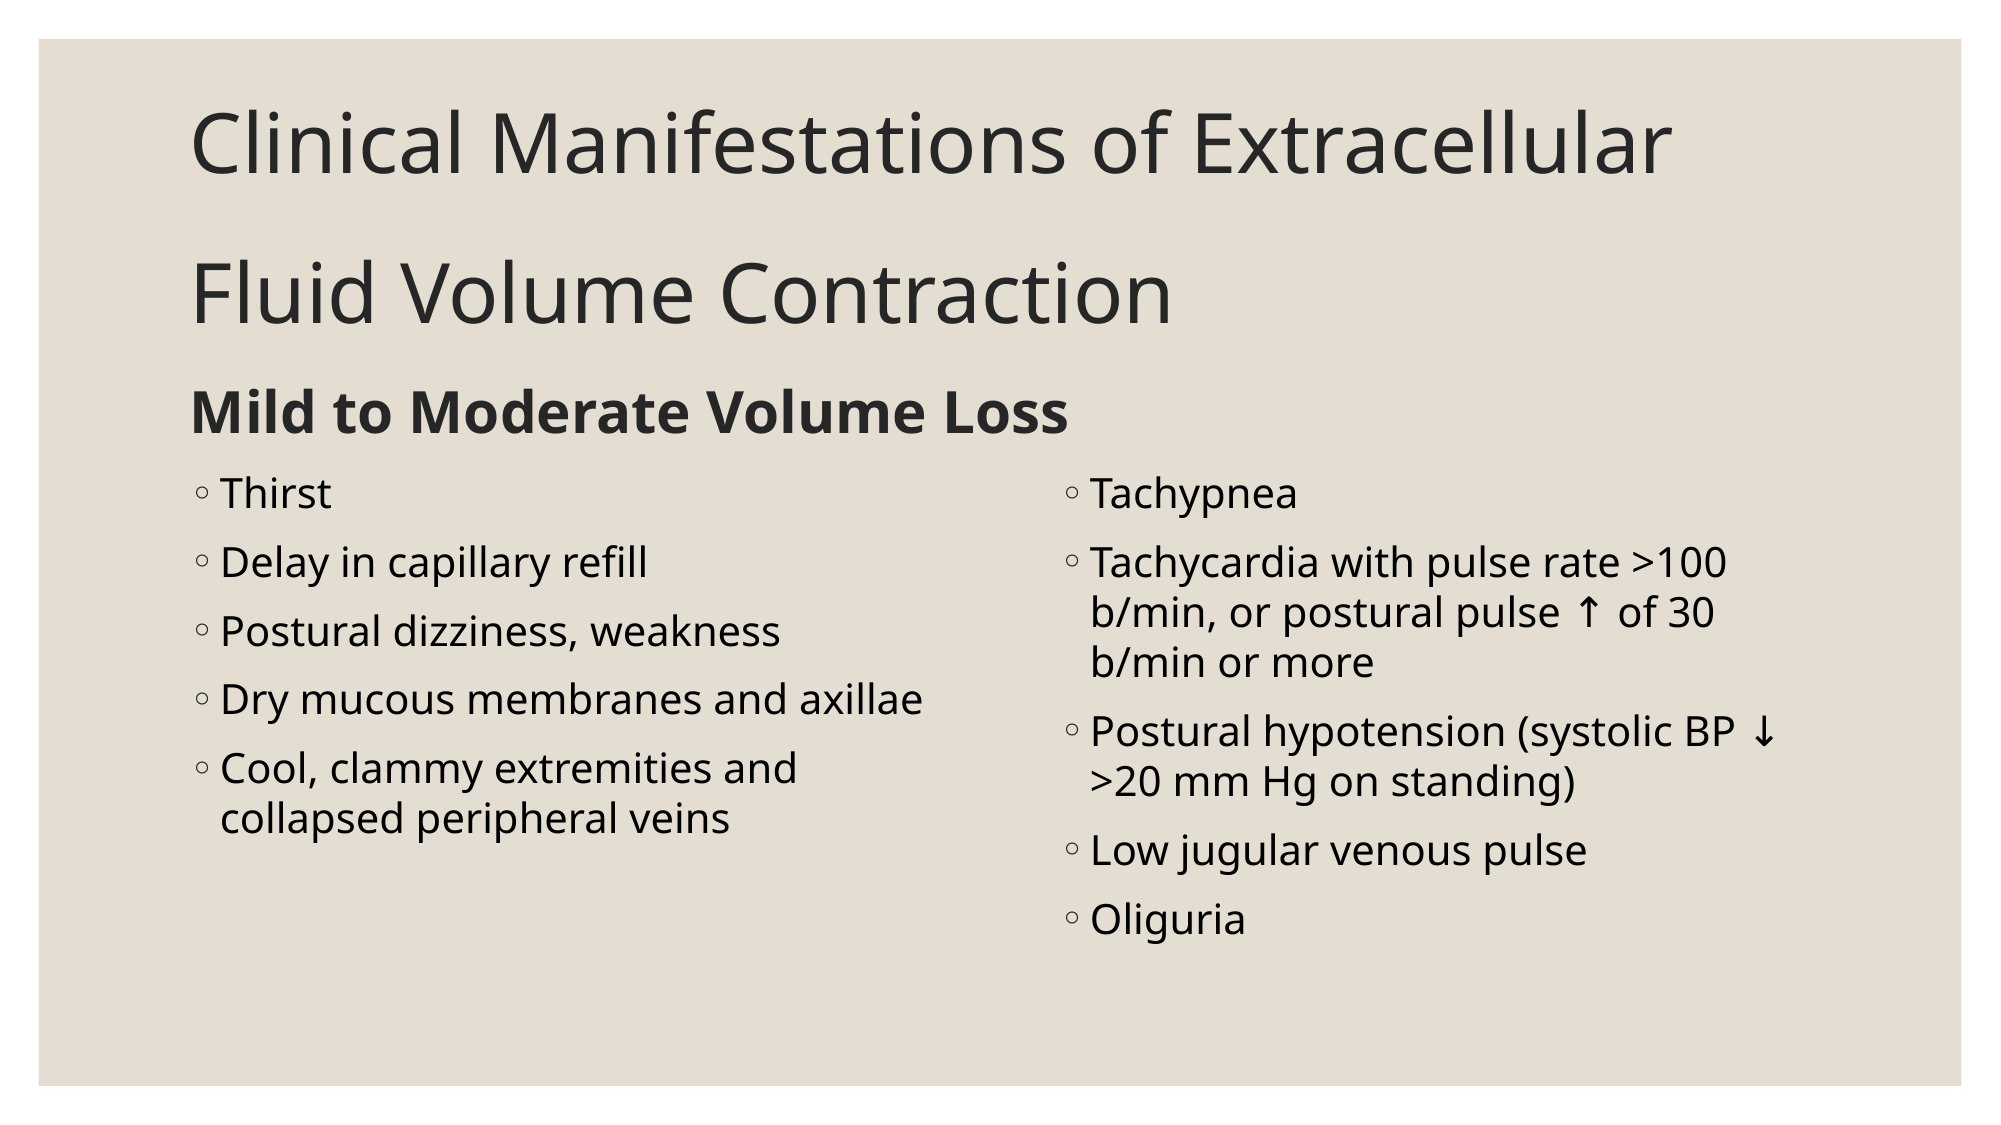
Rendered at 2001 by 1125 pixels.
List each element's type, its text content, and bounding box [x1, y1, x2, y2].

list Thirst Delay in capillary refill Postural dizziness, weakness Dry mucous membranes and axillae Cool, clammy extremities and collapsed peripheral veins [174, 459, 955, 960]
list Tachypnea Tachycardia with pulse rate >100 b/min, or postural pulse ↑ of 30 b/min or more Postural hypotension (systolic BP ↓ >20 mm Hg on standing) Low jugular venous pulse Oliguria [1044, 459, 1825, 960]
title Clinical Manifestations of Extracellular Fluid Volume Contraction Mild to Moderate Volume Loss [174, 105, 1825, 331]
